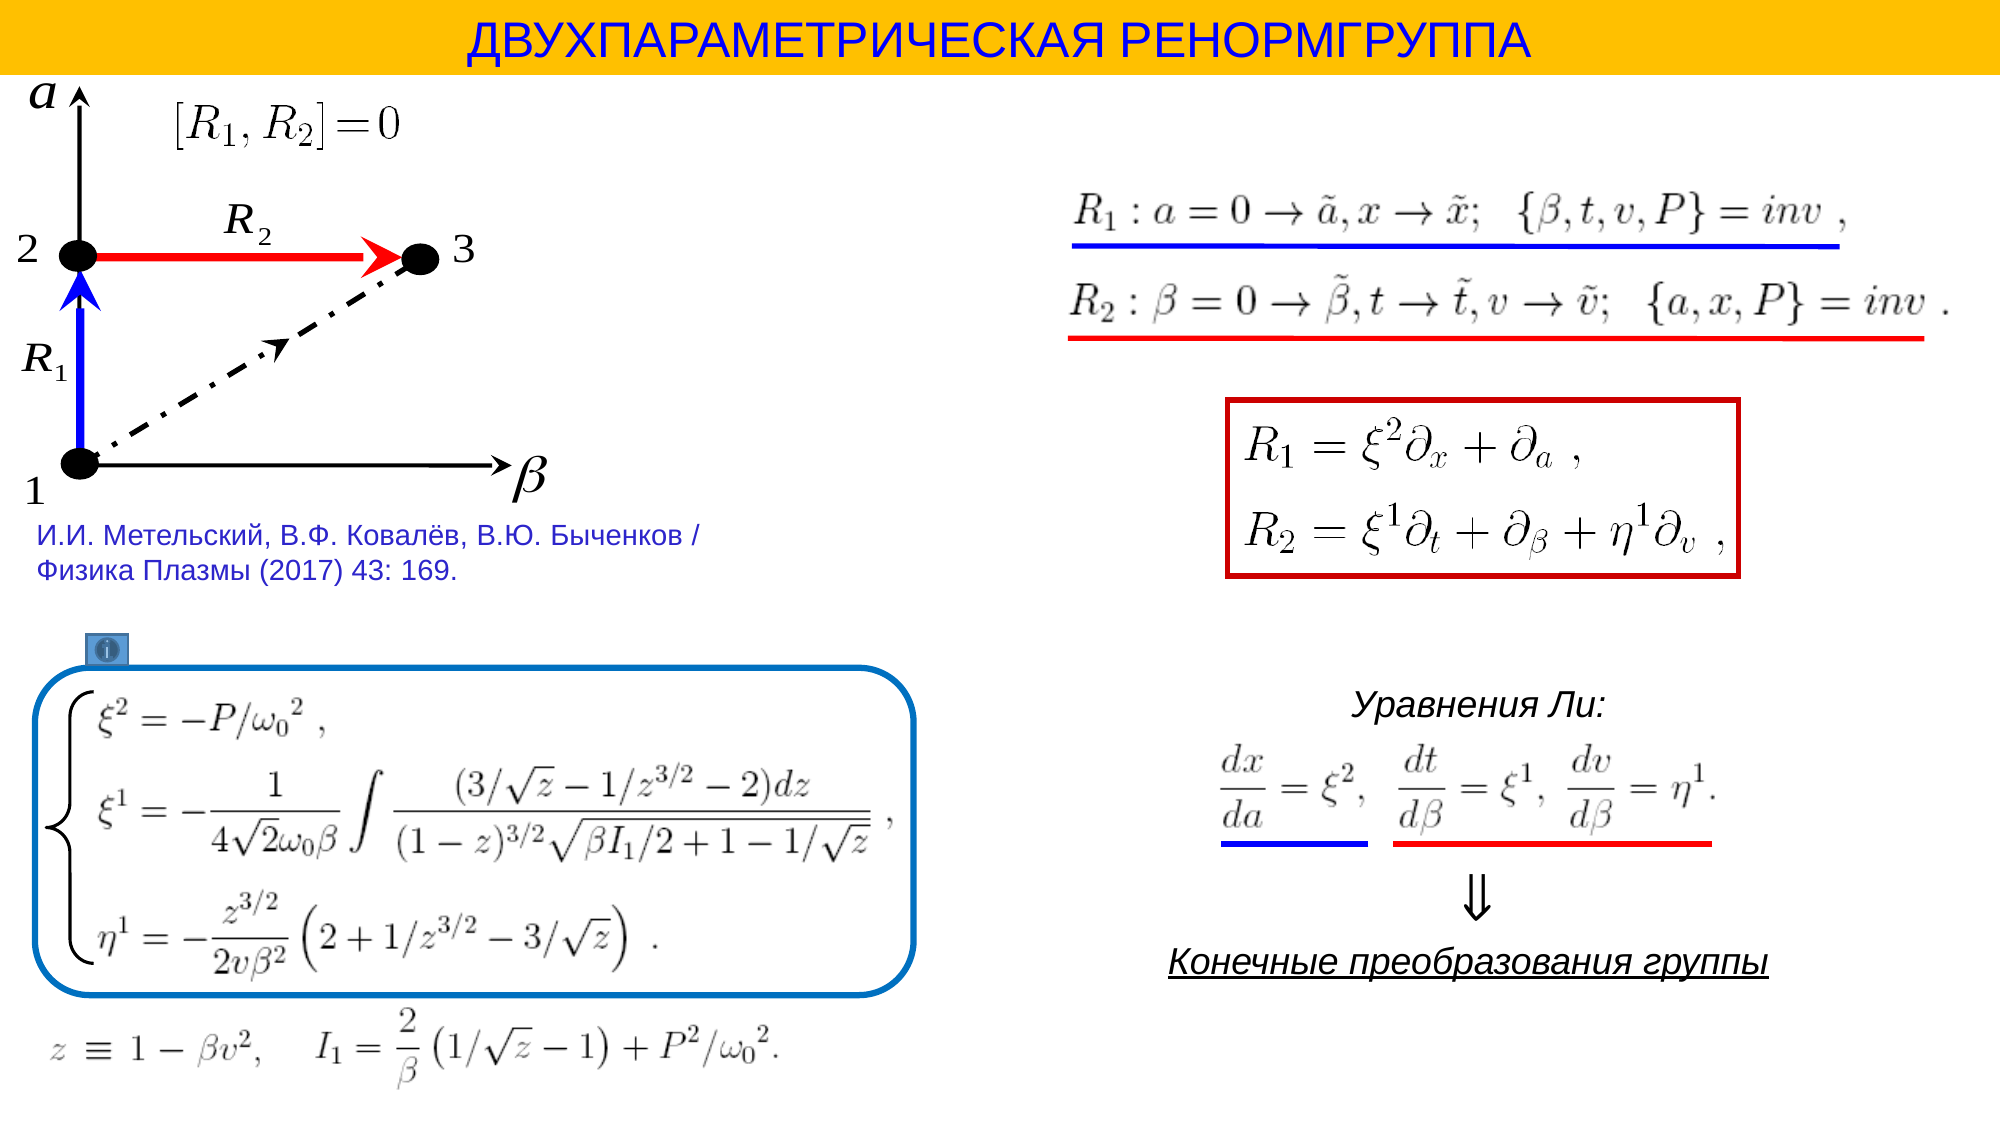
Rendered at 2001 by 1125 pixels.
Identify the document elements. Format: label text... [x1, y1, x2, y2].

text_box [19, 73, 70, 122]
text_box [12, 329, 77, 396]
text_box [266, 338, 290, 359]
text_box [500, 444, 561, 515]
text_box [446, 224, 482, 274]
text_box [59, 240, 97, 272]
text_box ДВУХПАРАМЕТРИЧЕСКАЯ РЕНОРМГРУППА [0, 0, 2000, 75]
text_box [34, 667, 914, 1097]
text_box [9, 224, 49, 270]
text_box [61, 448, 99, 479]
picture [165, 78, 402, 157]
text_box [85, 633, 129, 666]
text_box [1139, 672, 1798, 990]
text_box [1049, 183, 1961, 576]
text_box [402, 244, 439, 275]
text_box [214, 190, 281, 260]
text_box И.И. Метельский, В.Ф. Ковалёв, В.Ю. Быченков / Физика Плазмы (2017) 43: 169. [21, 509, 722, 594]
text_box [70, 86, 90, 107]
text_box [491, 455, 500, 476]
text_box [21, 466, 49, 512]
text_box [381, 246, 402, 268]
text_box [69, 271, 91, 291]
